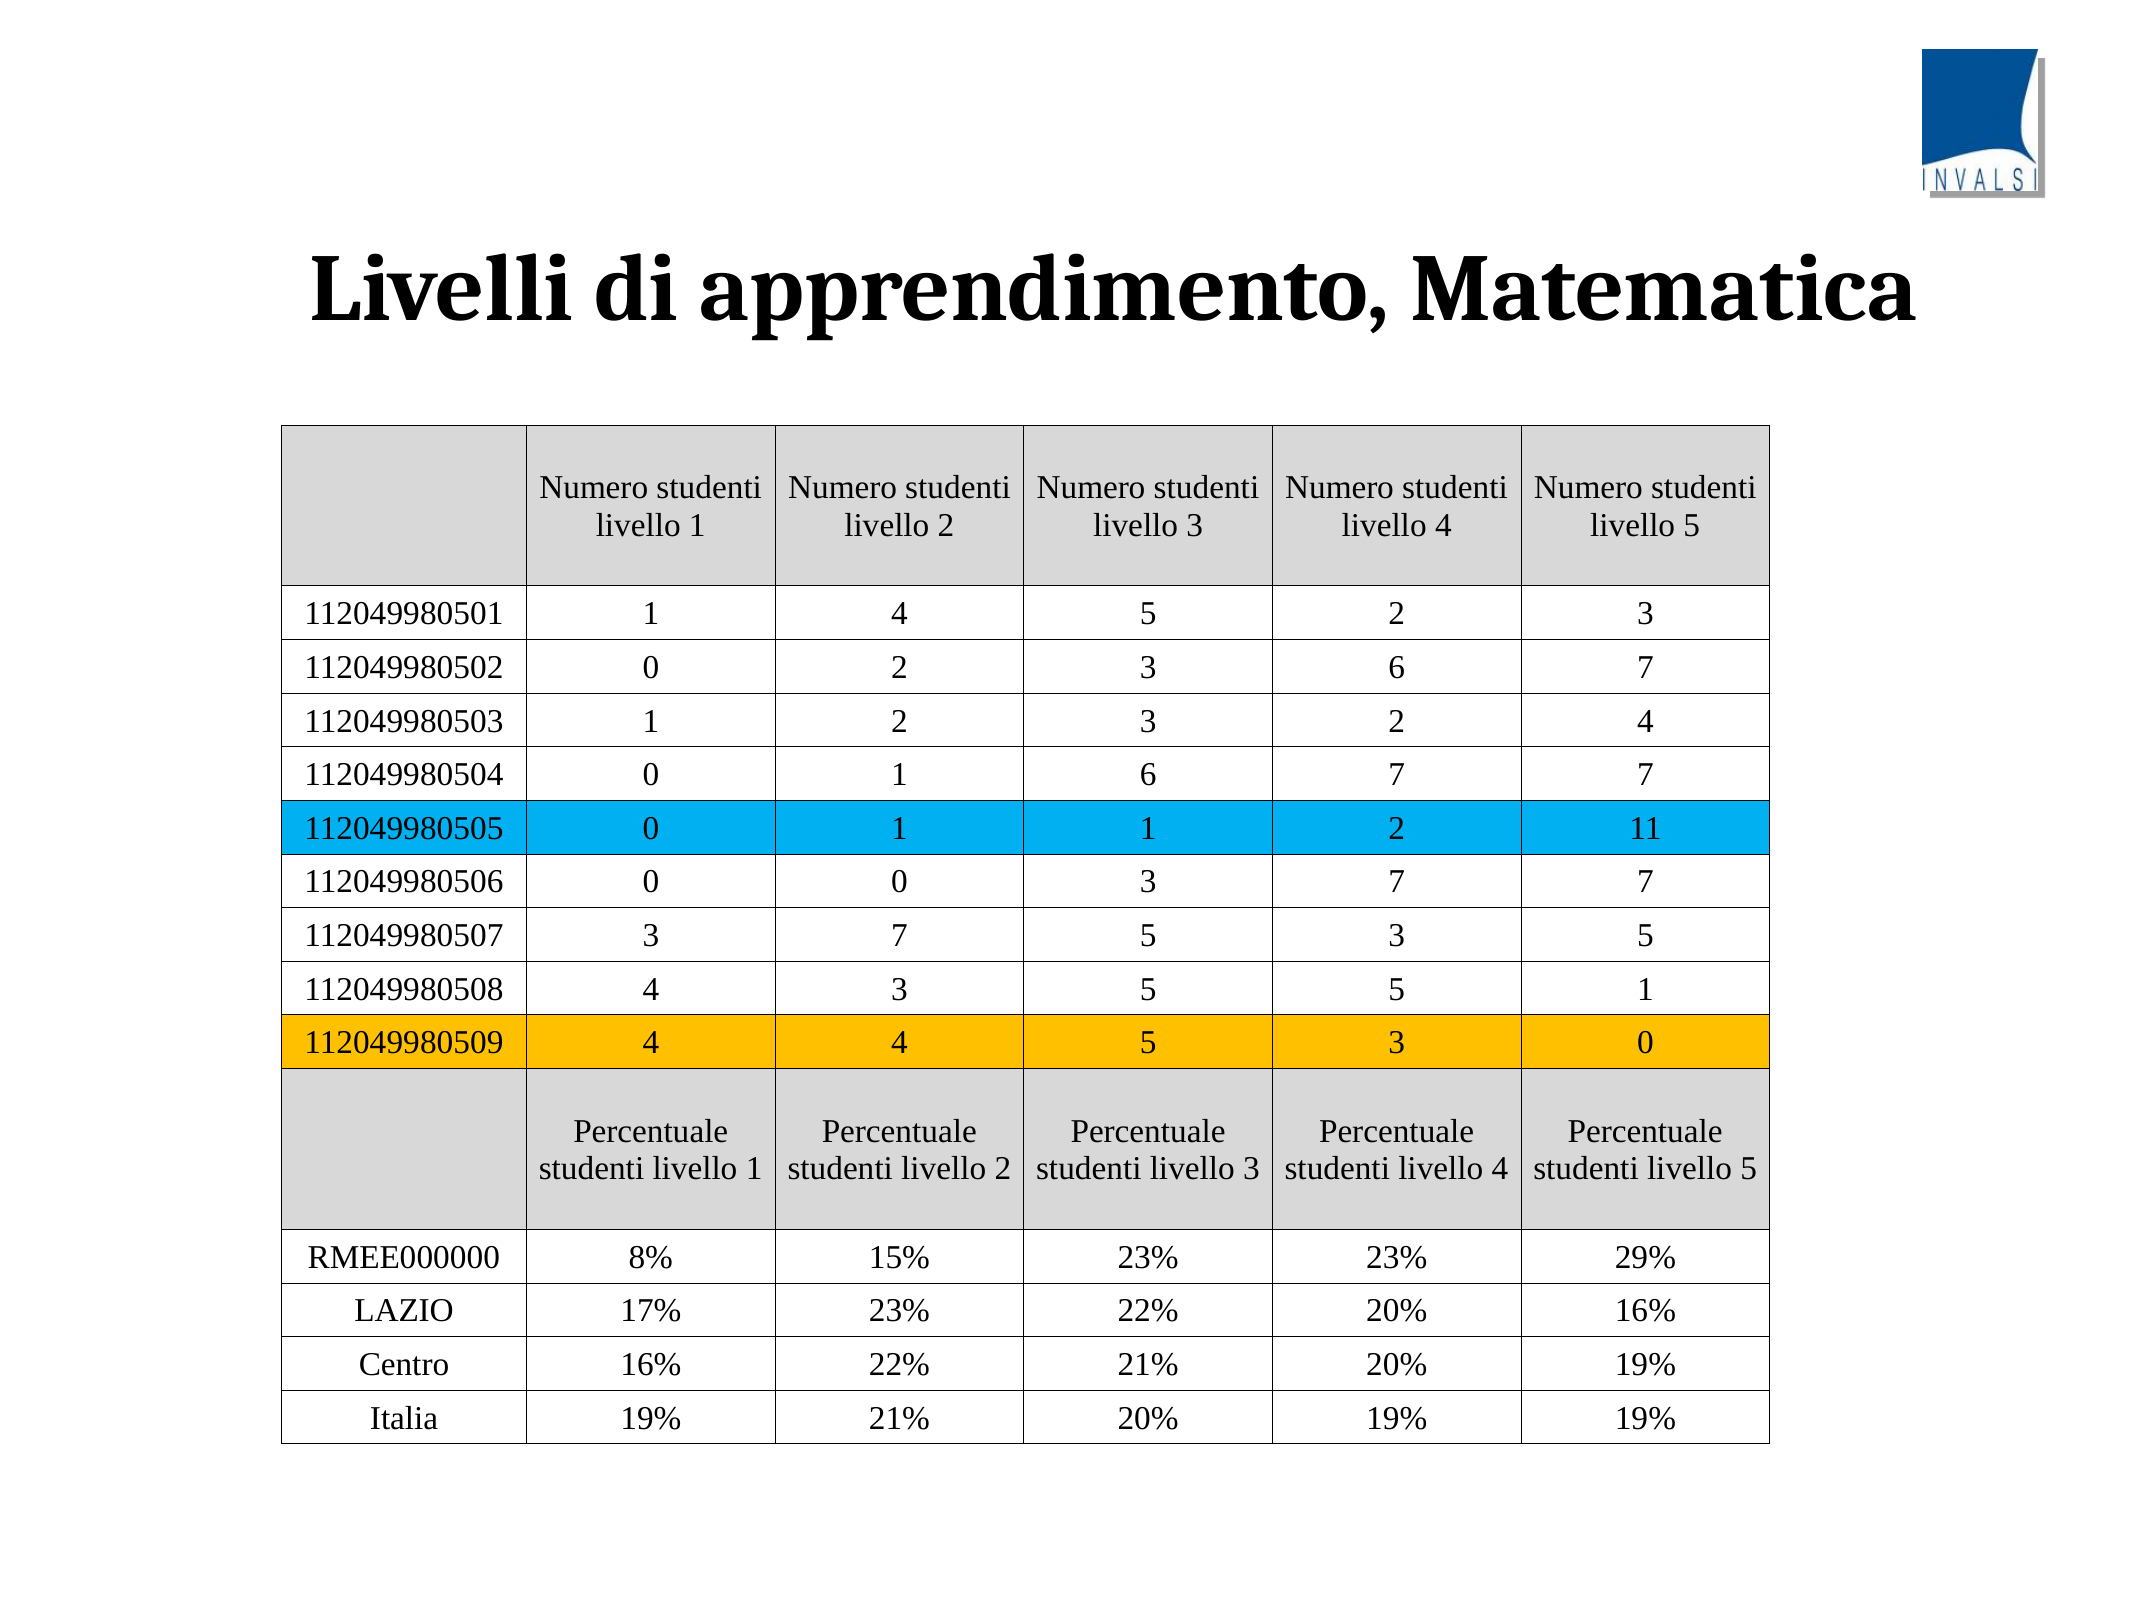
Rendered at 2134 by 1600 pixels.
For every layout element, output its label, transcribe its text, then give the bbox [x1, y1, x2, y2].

table_cell 3 [1273, 1015, 1521, 1068]
table_cell 0 [1522, 1015, 1769, 1068]
table_cell 3 [1024, 694, 1272, 746]
picture [1921, 49, 2039, 191]
table_cell 112049980509 [282, 1015, 526, 1068]
table_cell 7 [1273, 747, 1521, 800]
table_cell 4 [776, 1015, 1023, 1068]
table_header [282, 426, 526, 585]
table_cell 4 [527, 1015, 775, 1068]
table_cell 3 [1024, 640, 1272, 693]
table_cell RMEE000000 [282, 1230, 526, 1283]
table_cell 7 [1522, 855, 1769, 907]
table_cell 1 [776, 747, 1023, 800]
table_cell 23% [1273, 1230, 1521, 1283]
table_cell 4 [776, 586, 1023, 639]
table_cell Percentuale studenti livello 1 [527, 1069, 775, 1229]
table_cell 29% [1522, 1230, 1769, 1283]
table_cell Percentuale studenti livello 5 [1522, 1069, 1769, 1229]
table_cell 1 [1522, 962, 1769, 1014]
table_cell 3 [1273, 908, 1521, 961]
table_cell 16% [1522, 1284, 1769, 1336]
table_cell 1 [527, 694, 775, 746]
table_cell 112049980508 [282, 962, 526, 1014]
table_cell 21% [1024, 1337, 1272, 1390]
table_cell 23% [776, 1284, 1023, 1336]
table_cell Centro [282, 1337, 526, 1390]
table_cell 5 [1024, 1015, 1272, 1068]
table_cell 7 [1273, 855, 1521, 907]
table_header Numero studenti livello 5 [1522, 426, 1769, 585]
table_cell 5 [1024, 586, 1272, 639]
table_cell 23% [1024, 1230, 1272, 1283]
table_cell 2 [1273, 694, 1521, 746]
table_cell 5 [1024, 908, 1272, 961]
table_cell 21% [776, 1391, 1023, 1443]
table_cell 22% [776, 1337, 1023, 1390]
table_cell 112049980505 [282, 801, 526, 854]
table_cell Percentuale studenti livello 4 [1273, 1069, 1521, 1229]
table_cell 20% [1273, 1337, 1521, 1390]
table_cell 0 [527, 640, 775, 693]
table_cell 20% [1273, 1284, 1521, 1336]
table_cell 0 [527, 747, 775, 800]
table_cell 0 [527, 855, 775, 907]
table_cell 2 [776, 694, 1023, 746]
table_cell 112049980502 [282, 640, 526, 693]
table_cell Percentuale studenti livello 2 [776, 1069, 1023, 1229]
table_cell 2 [776, 640, 1023, 693]
table_cell 19% [1522, 1391, 1769, 1443]
table_cell 1 [527, 586, 775, 639]
table_cell 3 [776, 962, 1023, 1014]
table_cell 2 [1273, 801, 1521, 854]
table_cell 16% [527, 1337, 775, 1390]
table_cell 7 [1522, 747, 1769, 800]
table_cell 3 [527, 908, 775, 961]
table_header Numero studenti livello 2 [776, 426, 1023, 585]
table_cell 4 [527, 962, 775, 1014]
text_box Livelli di apprendimento, Matematica [246, 214, 1981, 381]
table_header Numero studenti livello 1 [527, 426, 775, 585]
table_cell 3 [1024, 855, 1272, 907]
table_cell 112049980503 [282, 694, 526, 746]
table_cell 1 [1024, 801, 1272, 854]
table_cell 0 [776, 855, 1023, 907]
table_cell 1 [776, 801, 1023, 854]
table_cell 112049980501 [282, 586, 526, 639]
table_cell LAZIO [282, 1284, 526, 1336]
table_header Numero studenti livello 4 [1273, 426, 1521, 585]
table_cell 112049980506 [282, 855, 526, 907]
table_cell 2 [1273, 586, 1521, 639]
table_cell 4 [1522, 694, 1769, 746]
table_cell [282, 1069, 526, 1229]
table_cell 112049980507 [282, 908, 526, 961]
table_cell 17% [527, 1284, 775, 1336]
table_cell 19% [1522, 1337, 1769, 1390]
table_cell 22% [1024, 1284, 1272, 1336]
table_cell 6 [1024, 747, 1272, 800]
table_cell 11 [1522, 801, 1769, 854]
table_header Numero studenti livello 3 [1024, 426, 1272, 585]
table_cell 7 [776, 908, 1023, 961]
table_cell 8% [527, 1230, 775, 1283]
table_cell 20% [1024, 1391, 1272, 1443]
table_cell 3 [1522, 586, 1769, 639]
table_cell 0 [527, 801, 775, 854]
table_cell 6 [1273, 640, 1521, 693]
table_cell 5 [1522, 908, 1769, 961]
table_cell Italia [282, 1391, 526, 1443]
table_cell 19% [527, 1391, 775, 1443]
table_cell 15% [776, 1230, 1023, 1283]
table_cell 7 [1522, 640, 1769, 693]
table_cell 5 [1024, 962, 1272, 1014]
table_cell Percentuale studenti livello 3 [1024, 1069, 1272, 1229]
table_cell 19% [1273, 1391, 1521, 1443]
table_cell 112049980504 [282, 747, 526, 800]
table_cell 5 [1273, 962, 1521, 1014]
